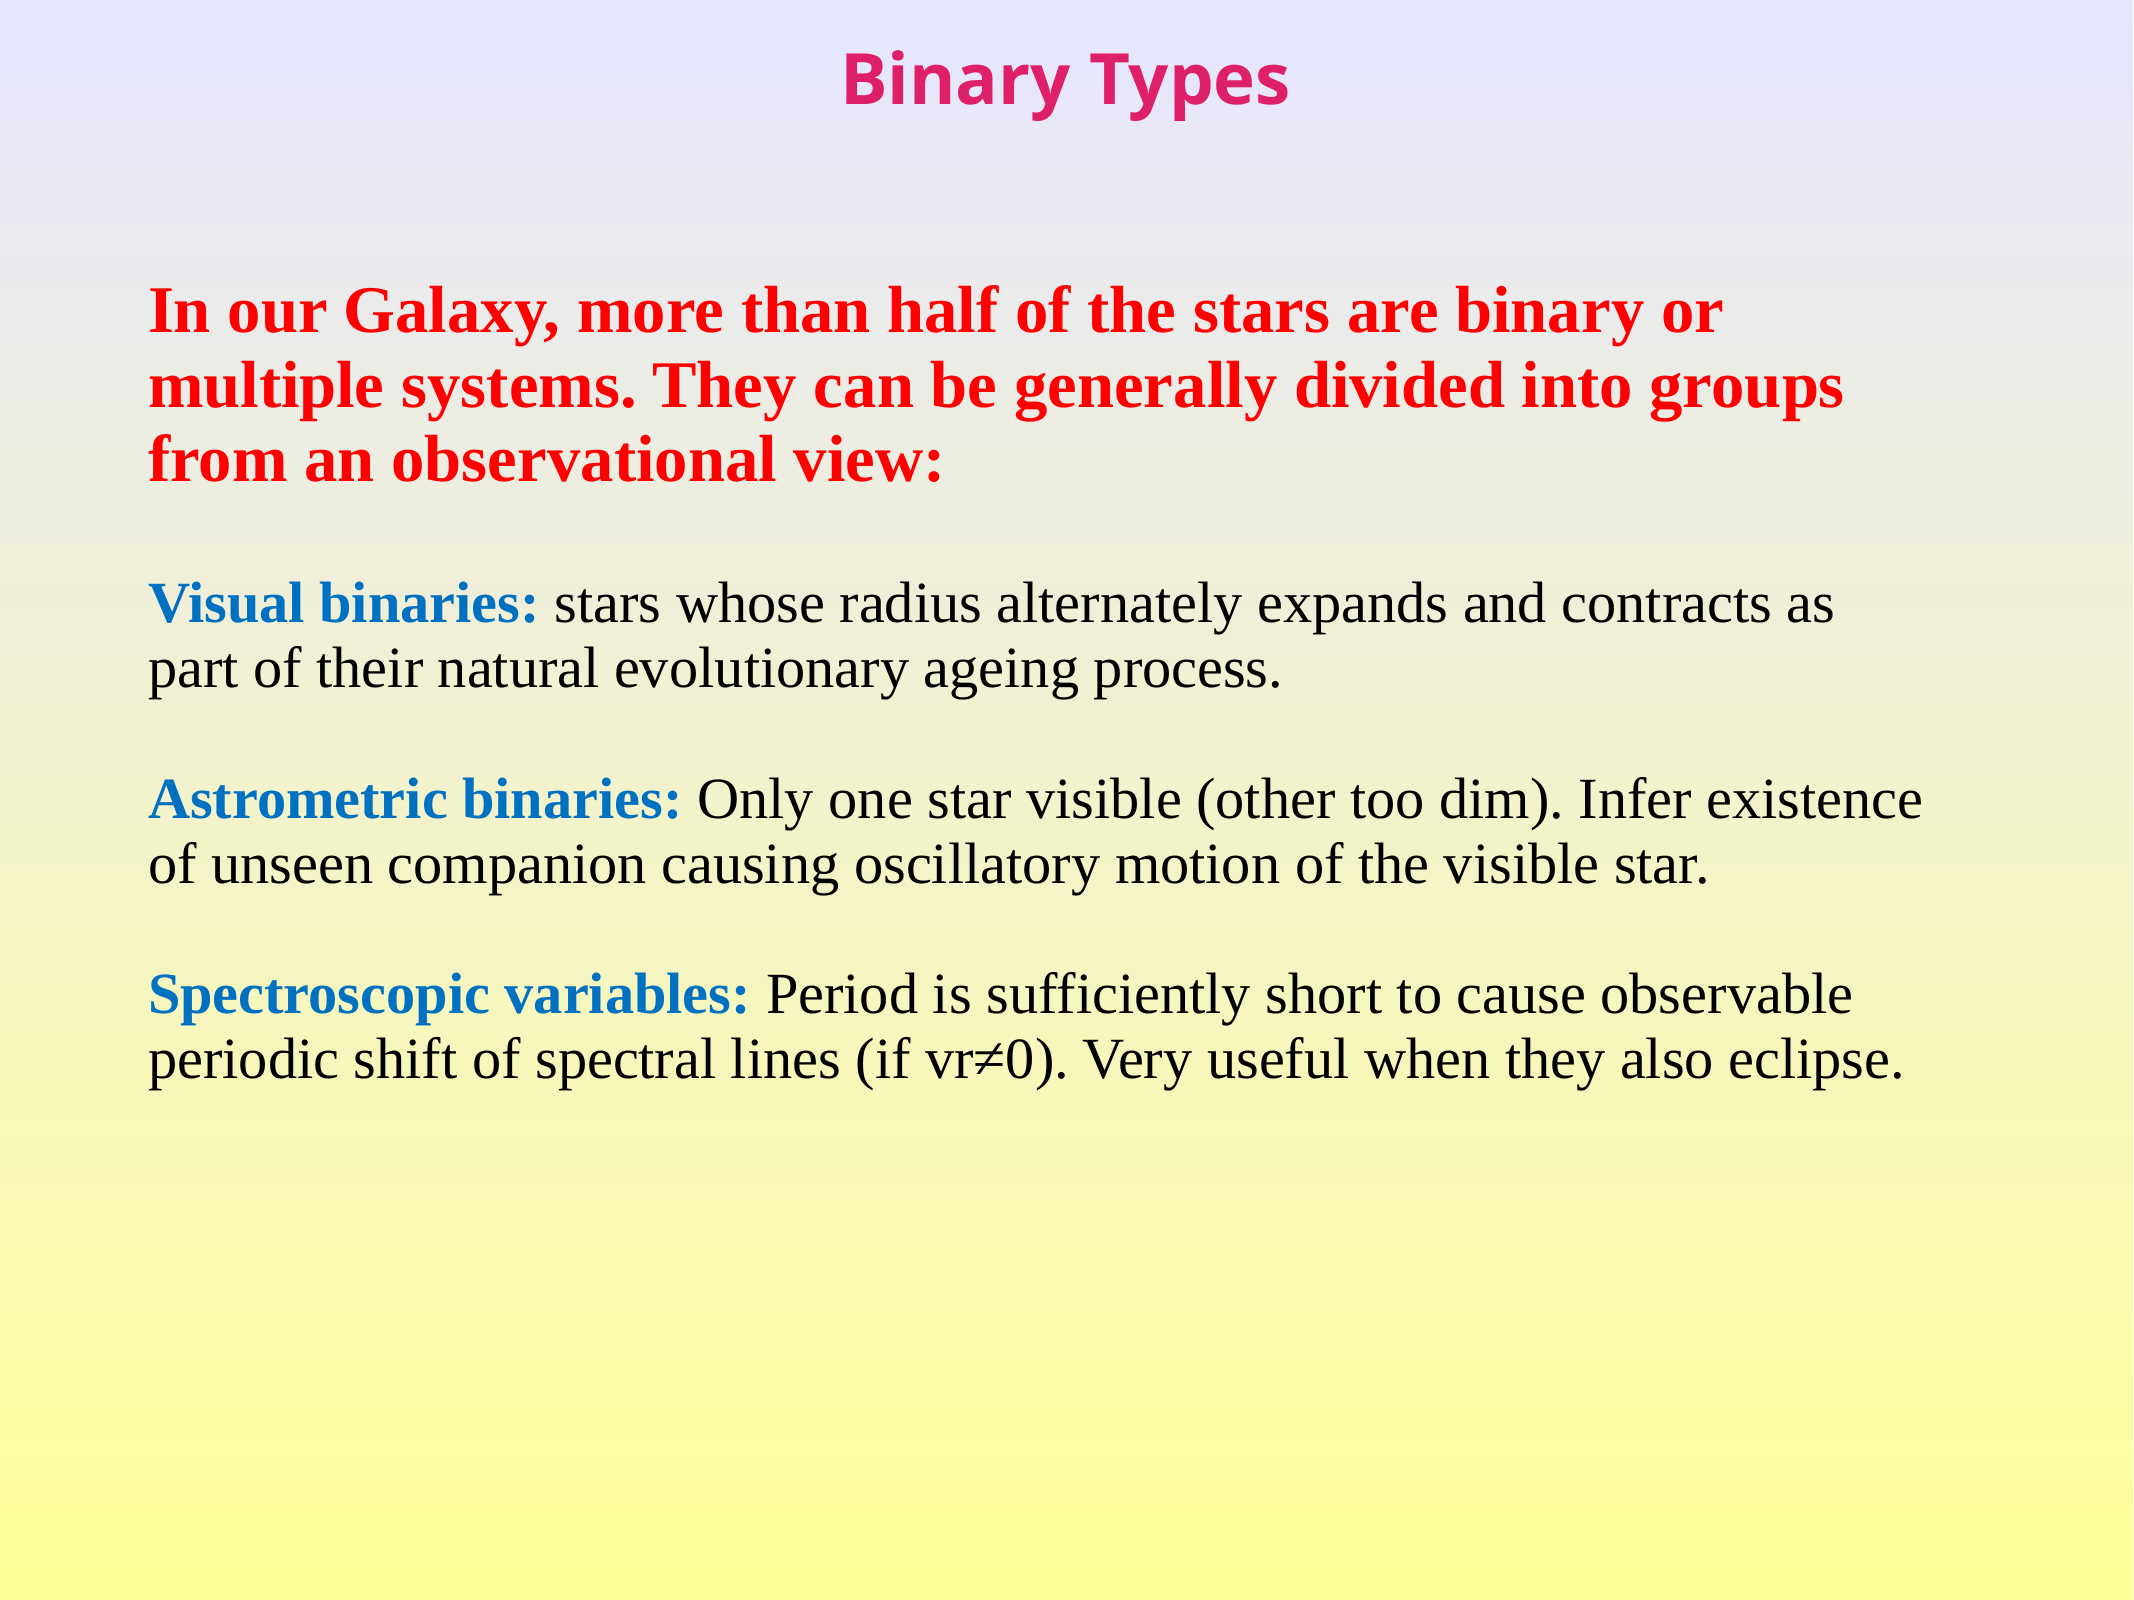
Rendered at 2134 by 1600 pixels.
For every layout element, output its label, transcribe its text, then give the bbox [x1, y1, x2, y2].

text_box Binary Types [106, 0, 2025, 163]
text_box In our Galaxy, more than half of the stars are binary or multiple systems. They can be generally divided into groups from an observational view: Visual binaries: stars whose radius alternately expands and contracts as part of their natural evolutionary ageing process. Astrometric binaries: Only one star visible (other too dim). Infer existence of unseen companion causing oscillatory motion of the visible star. Spectroscopic variables: Period is sufficiently short to cause observable periodic shift of spectral lines (if vr≠0). Very useful when they also eclipse. [133, 265, 1953, 1099]
